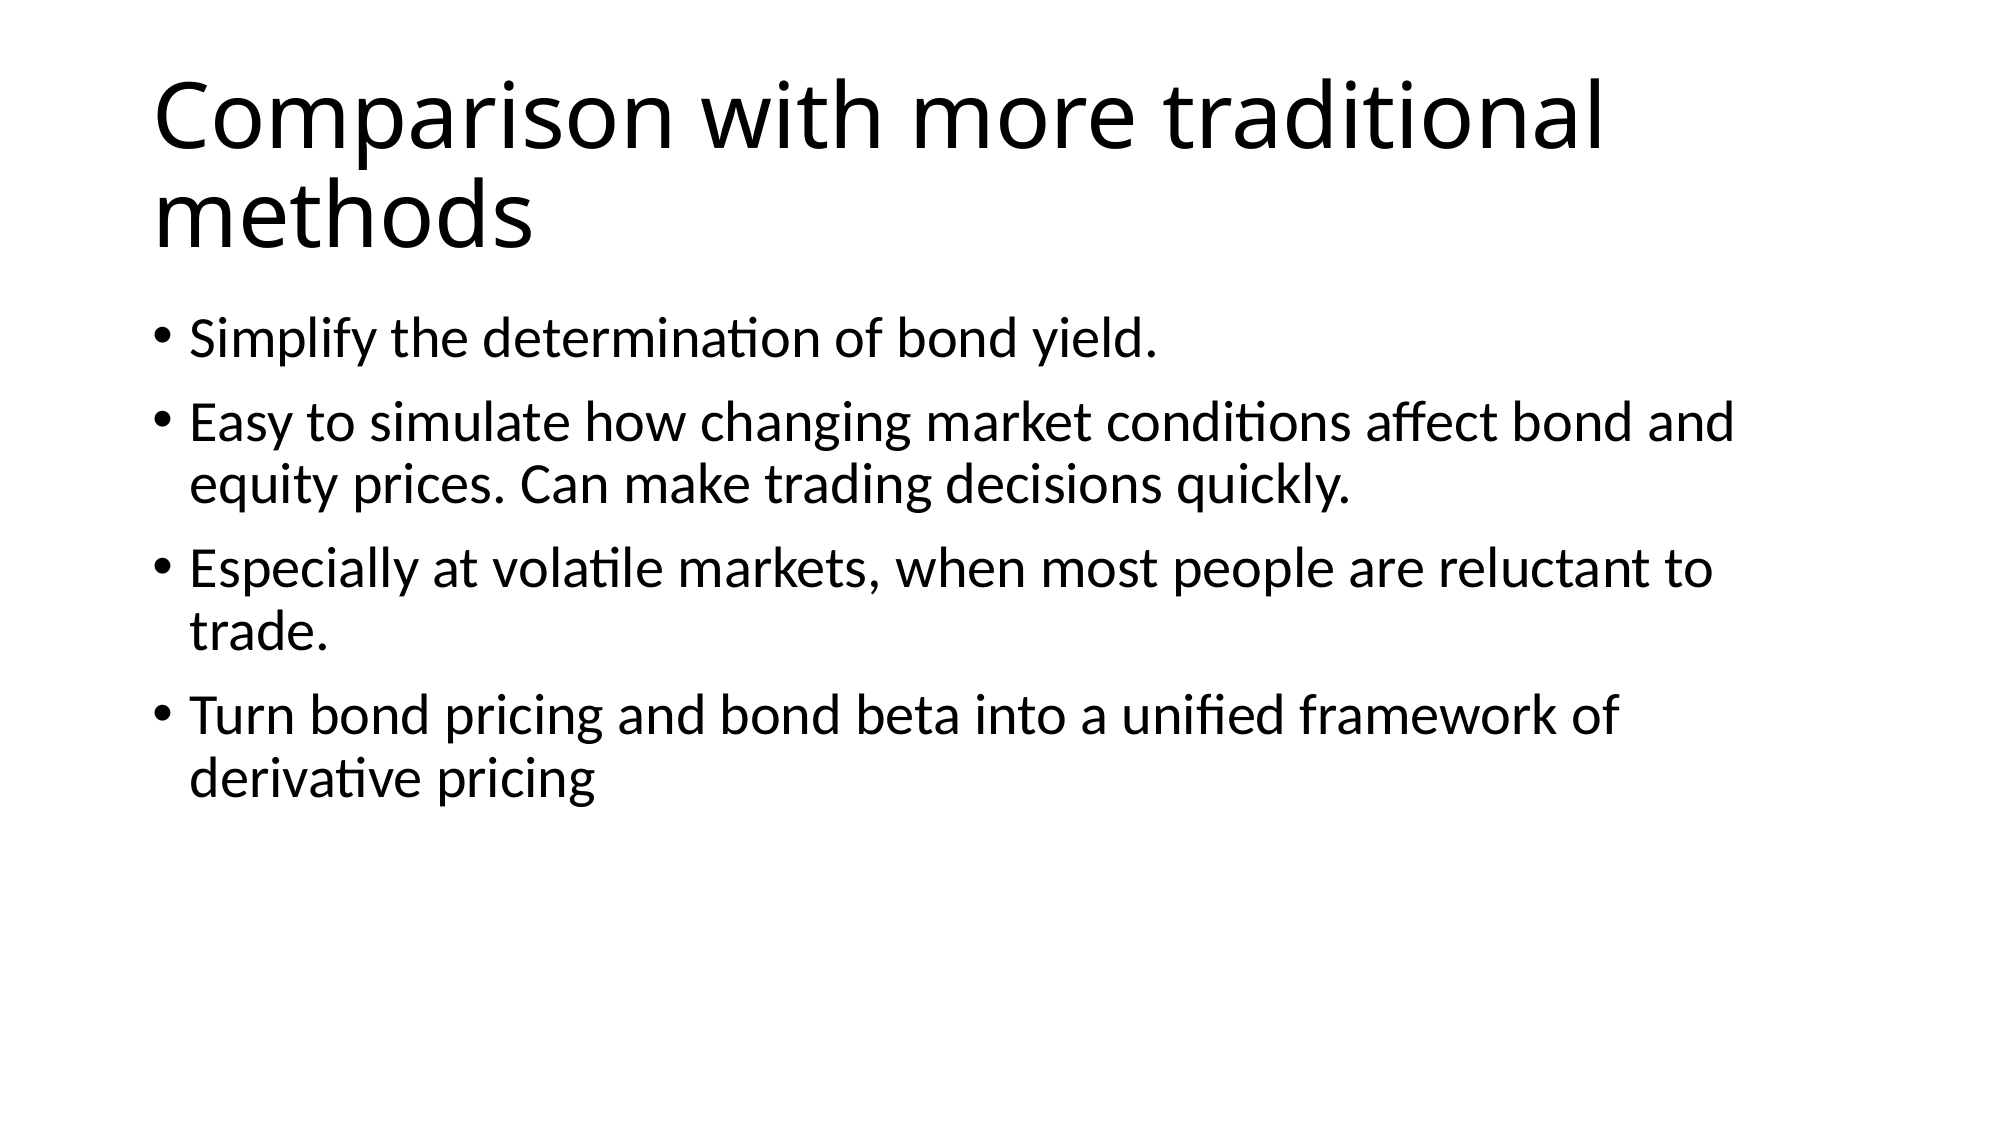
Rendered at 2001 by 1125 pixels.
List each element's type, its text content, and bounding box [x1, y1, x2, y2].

title Comparison with more traditional methods [137, 59, 1863, 278]
list Simplify the determination of bond yield. Easy to simulate how changing market conditions affect bond and equity prices. Can make trading decisions quickly. Especially at volatile markets, when most people are reluctant to trade. Turn bond pricing and bond beta into a unified framework of derivative pricing [137, 299, 1863, 1014]
